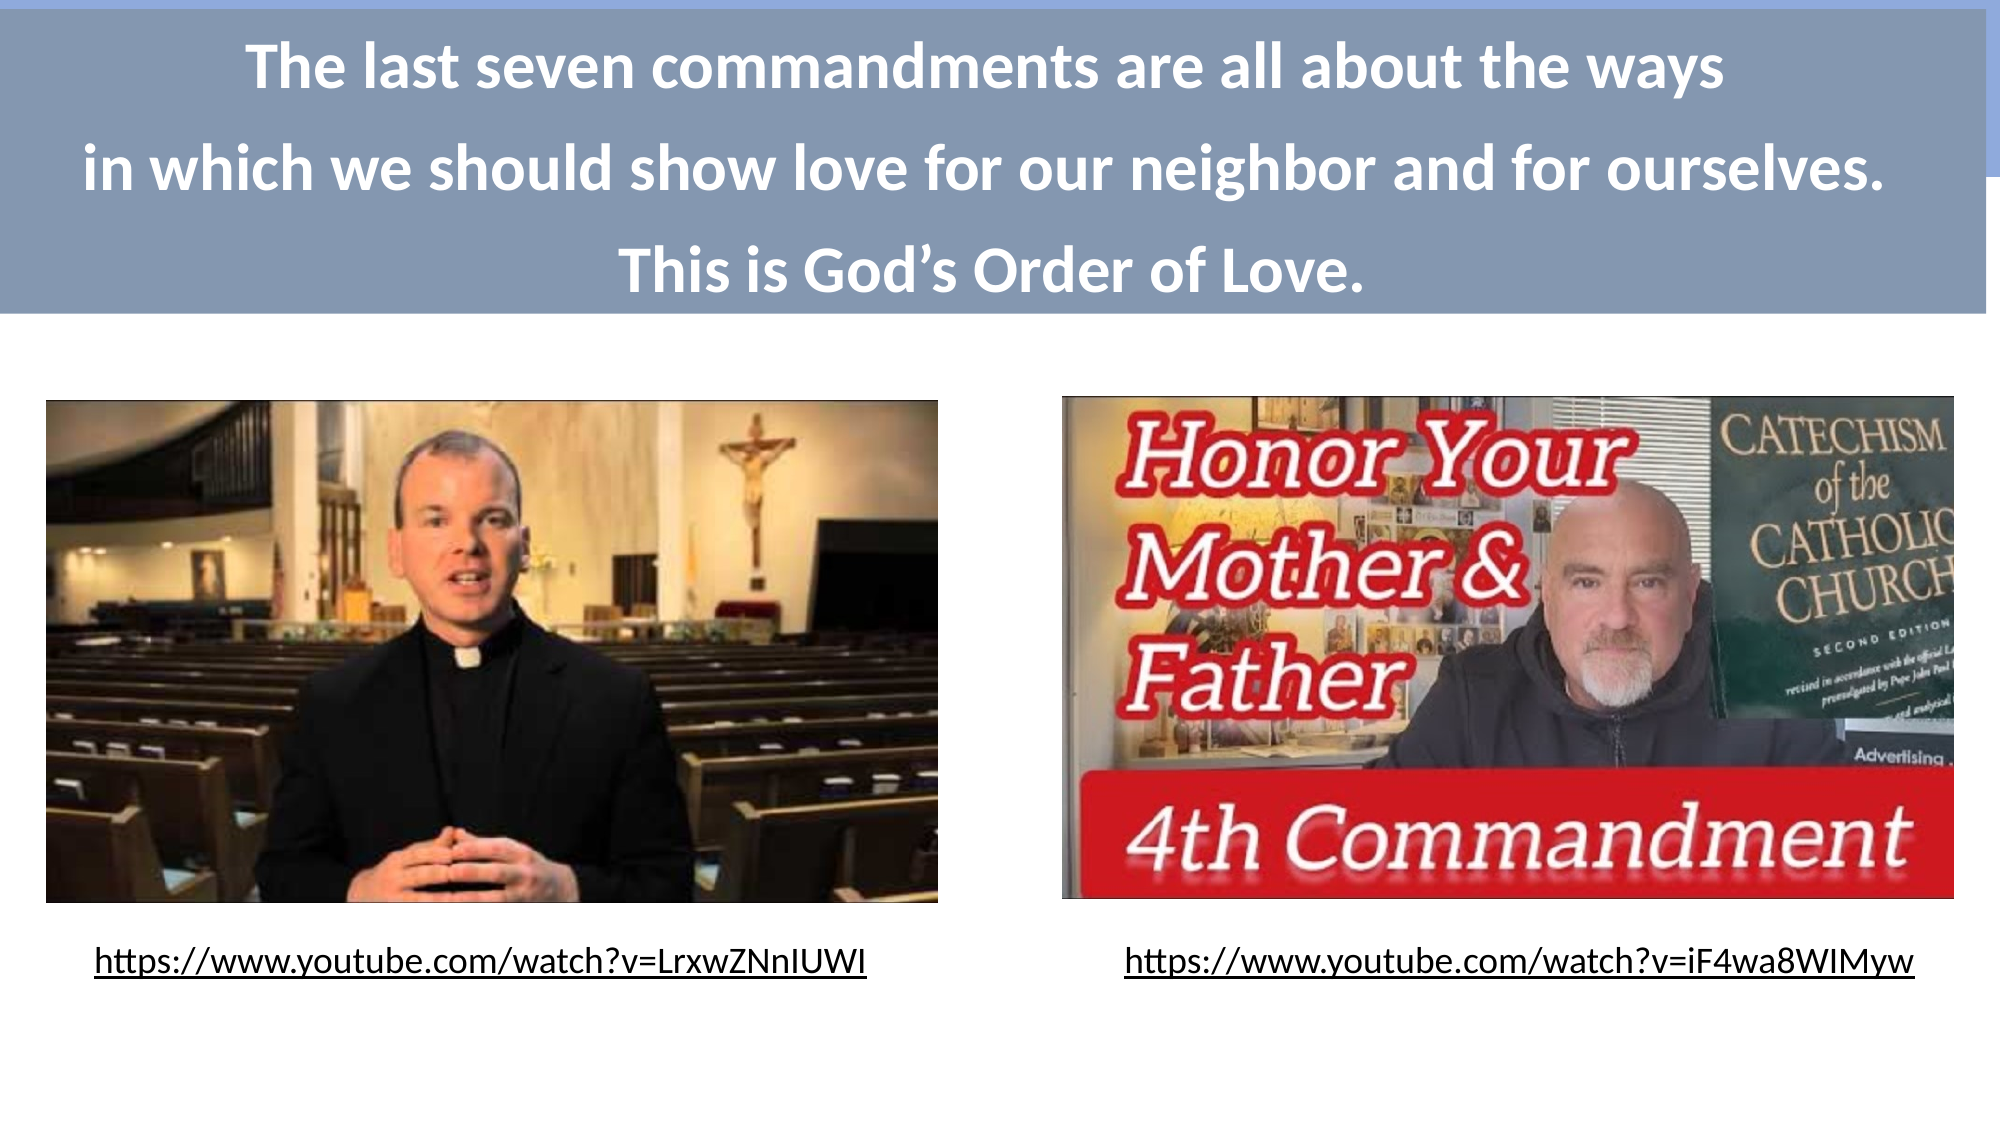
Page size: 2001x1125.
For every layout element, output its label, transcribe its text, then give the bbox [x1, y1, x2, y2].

text_box https://www.youtube.com/watch?v=LrxwZNnIUWI [33, 925, 928, 989]
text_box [46, 399, 939, 904]
text_box [0, 0, 2000, 178]
text_box https://www.youtube.com/watch?v=iF4wa8WIMyw [1072, 925, 1967, 989]
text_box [1061, 395, 1954, 900]
text_box The last seven commandments are all about the ways in which we should show love for our neighbor and for ourselves. This is God’s Order of Love. [0, 9, 1987, 314]
